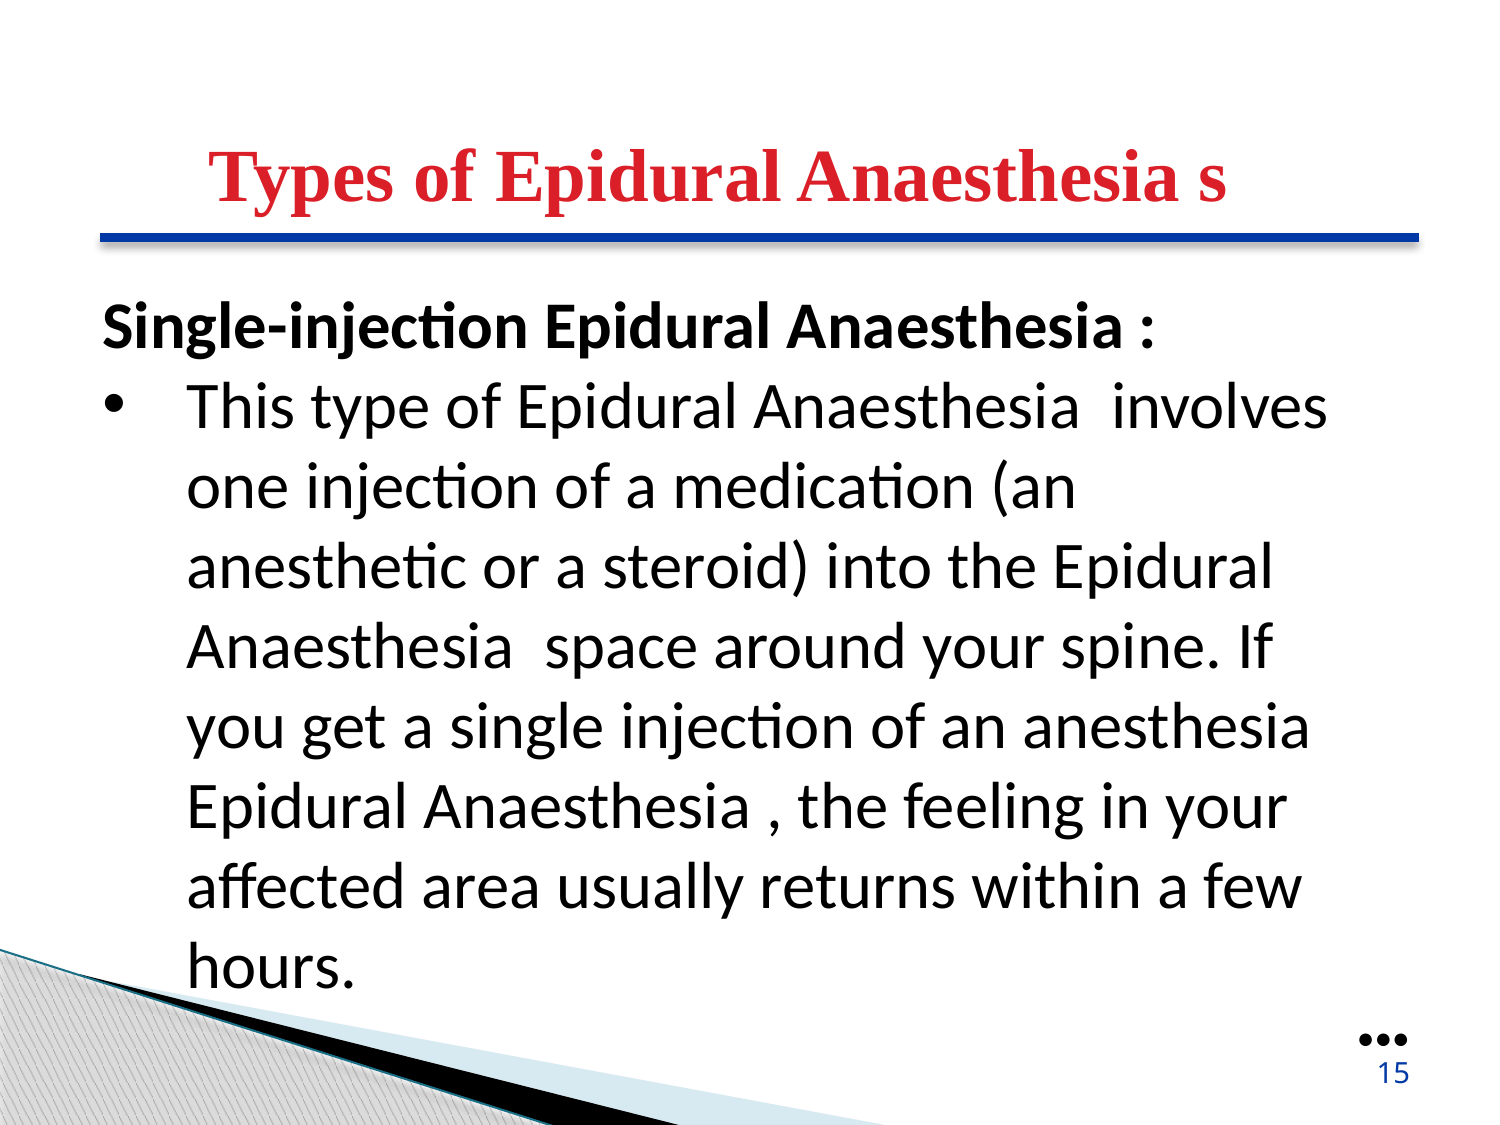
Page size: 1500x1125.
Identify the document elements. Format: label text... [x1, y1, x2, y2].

text_box ●●● 15 [1074, 1012, 1425, 1073]
text_box Types of Epidural Anaesthesia s [0, 118, 1438, 224]
text_box Single-injection Epidural Anaesthesia : This type of Epidural Anaesthesia involves one injection of a medication (an anesthetic or a steroid) into the Epidural Anaesthesia space around your spine. If you get a single injection of an anesthesia Epidural Anaesthesia , the feeling in your affected area usually returns within a few hours. [87, 274, 1388, 1010]
